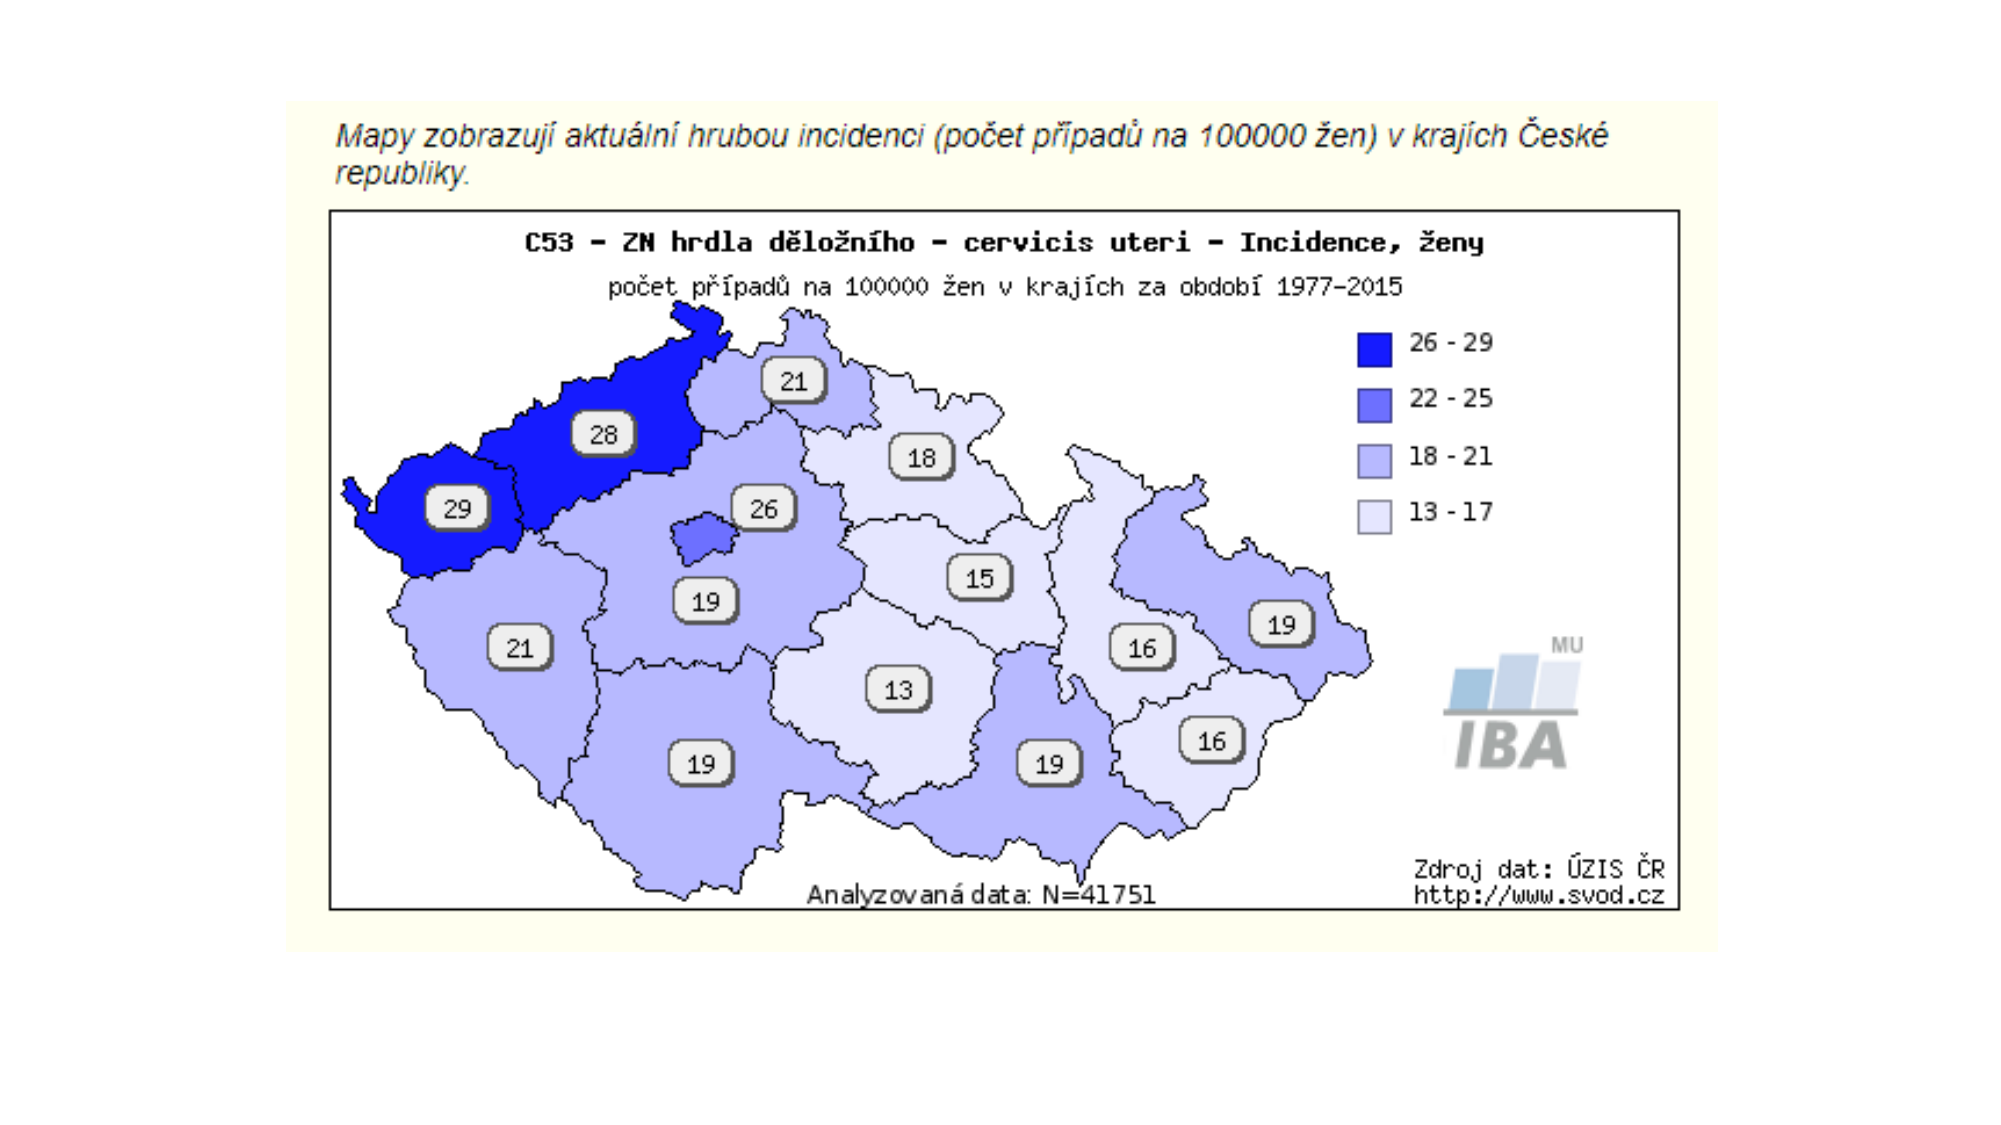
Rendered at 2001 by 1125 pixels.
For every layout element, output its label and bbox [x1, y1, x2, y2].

picture [285, 101, 1719, 952]
